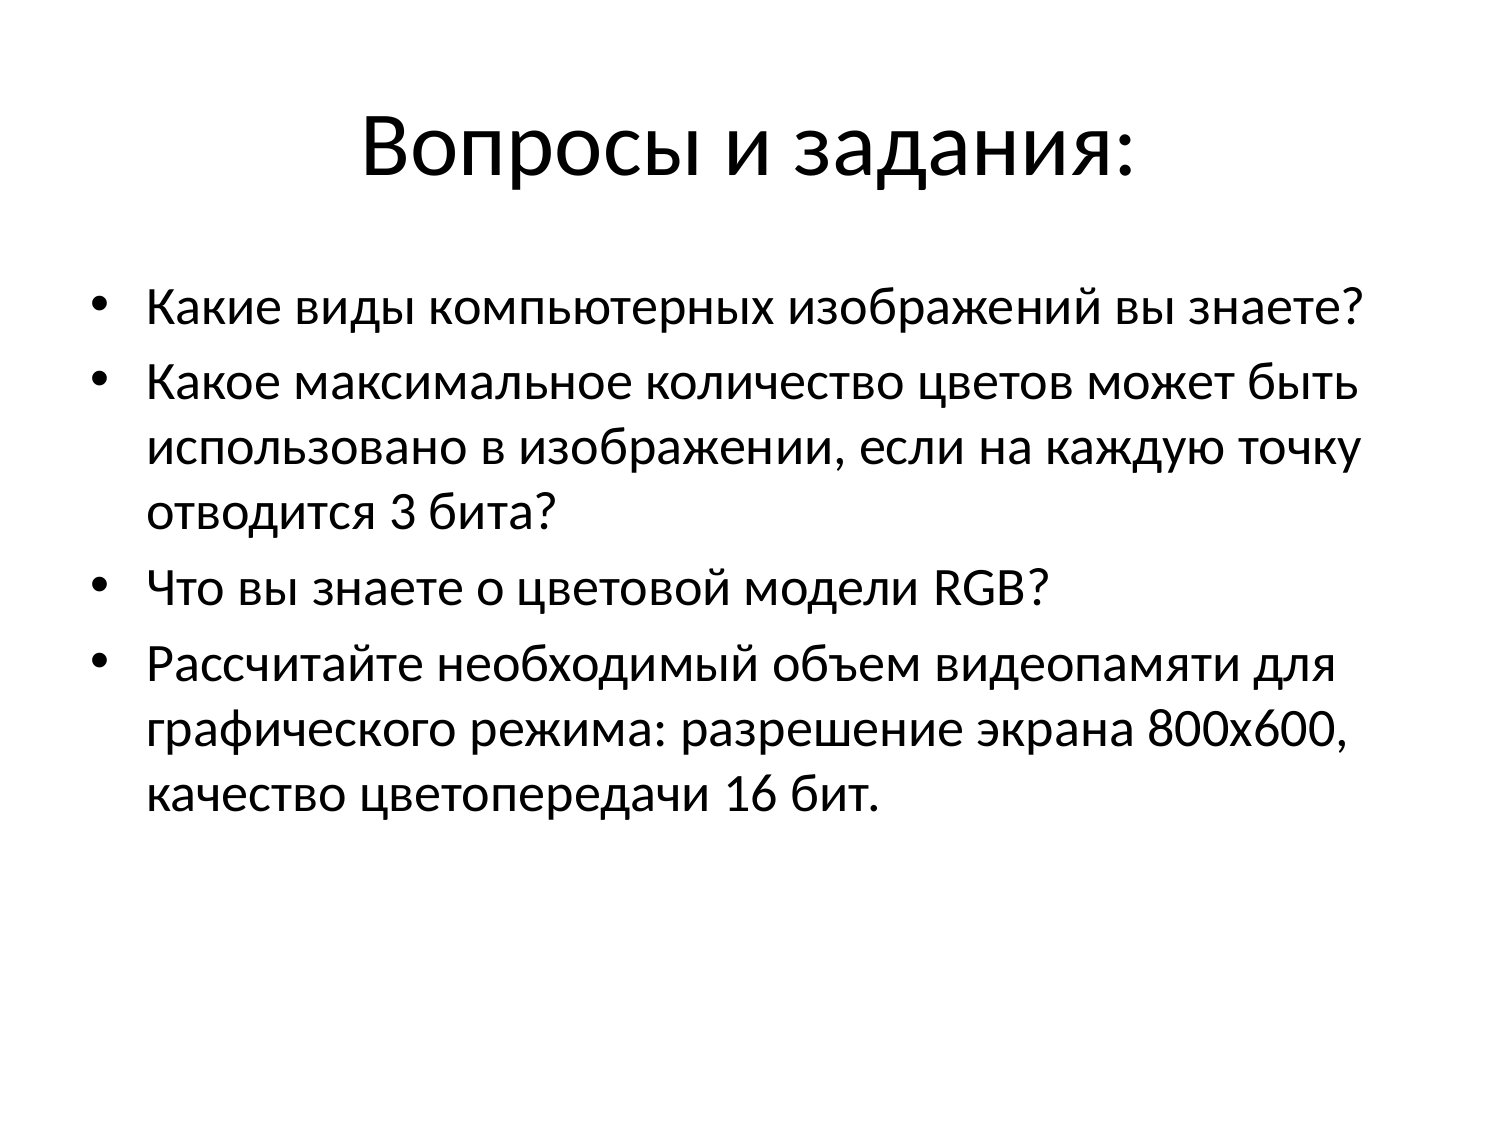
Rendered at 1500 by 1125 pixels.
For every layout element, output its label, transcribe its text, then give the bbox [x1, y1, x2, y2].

list Какие виды компьютерных изображений вы знаете? Какое максимальное количество цветов может быть использовано в изображении, если на каждую точку отводится 3 бита? Что вы знаете о цветовой модели RGB? Рассчитайте необходимый объем видеопамяти для графического режима: разрешение экрана 800х600, качество цветопередачи 16 бит. [75, 262, 1425, 1005]
title Вопросы и задания: [75, 45, 1425, 233]
